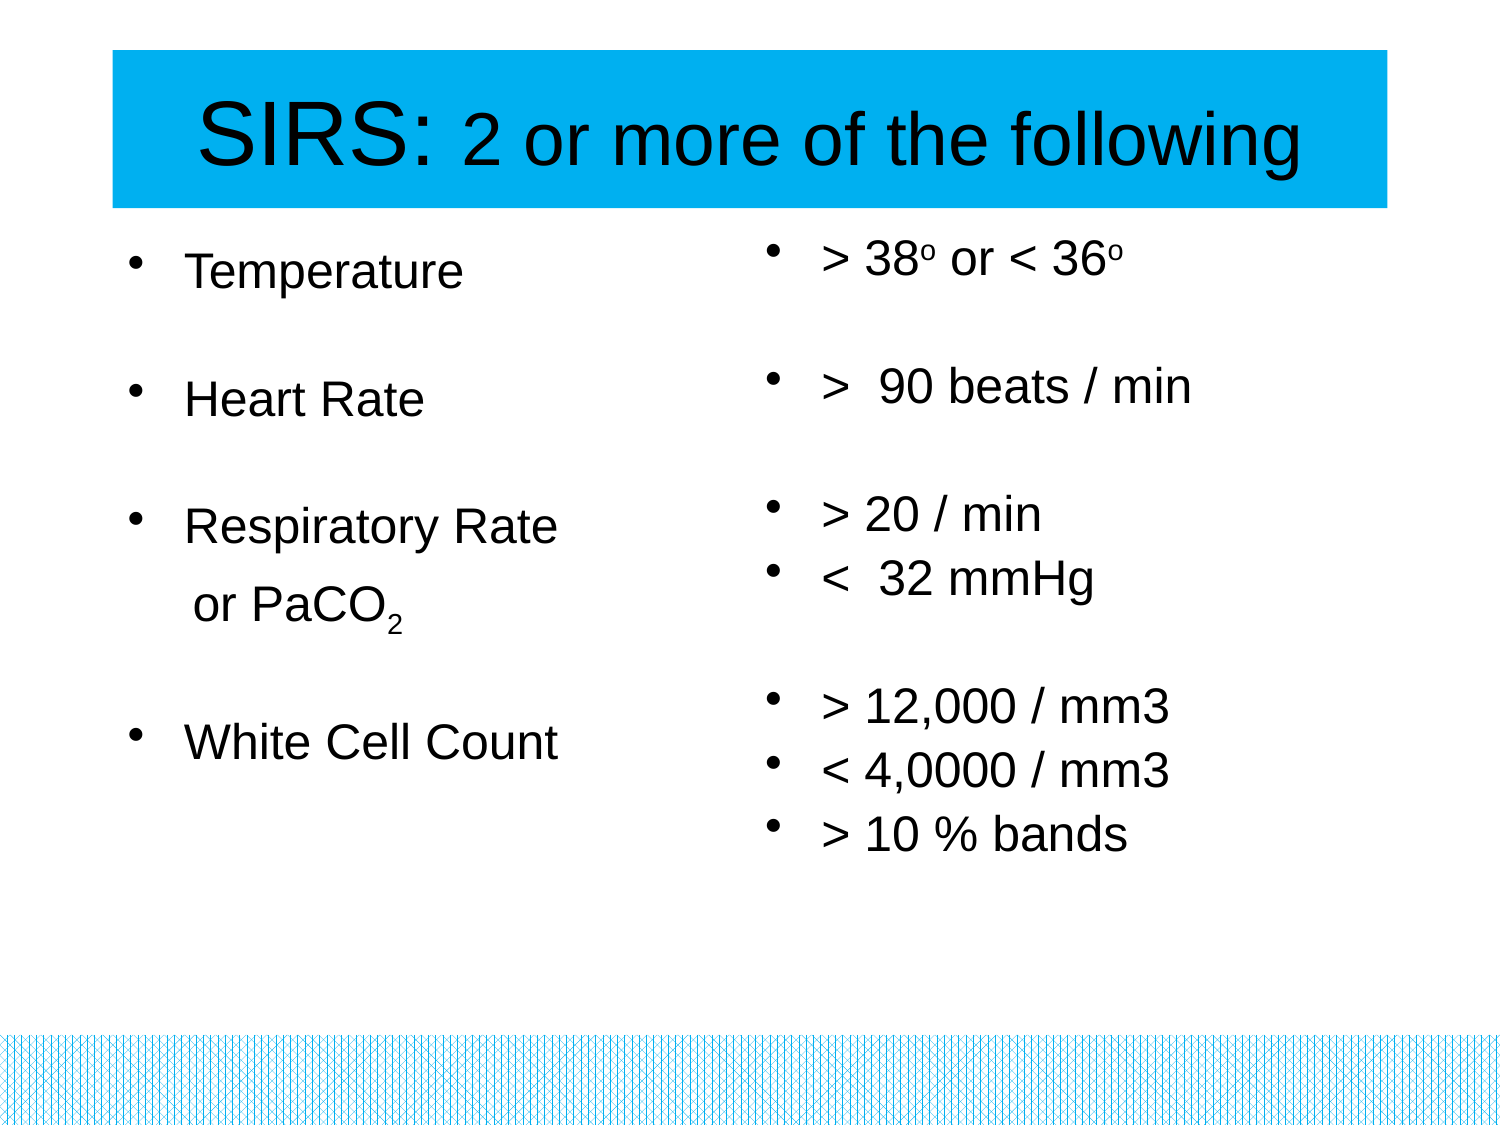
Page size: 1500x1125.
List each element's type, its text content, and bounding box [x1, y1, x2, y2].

list > 38o or < 36o > 90 beats / min > 20 / min < 32 mmHg > 12,000 / mm3 < 4,0000 / mm3 > 10 % bands [750, 224, 1375, 900]
title SIRS: 2 or more of the following [112, 50, 1388, 209]
footer [0, 1034, 1500, 1125]
list Temperature Heart Rate Respiratory Rate or PaCO2 White Cell Count [112, 237, 738, 913]
